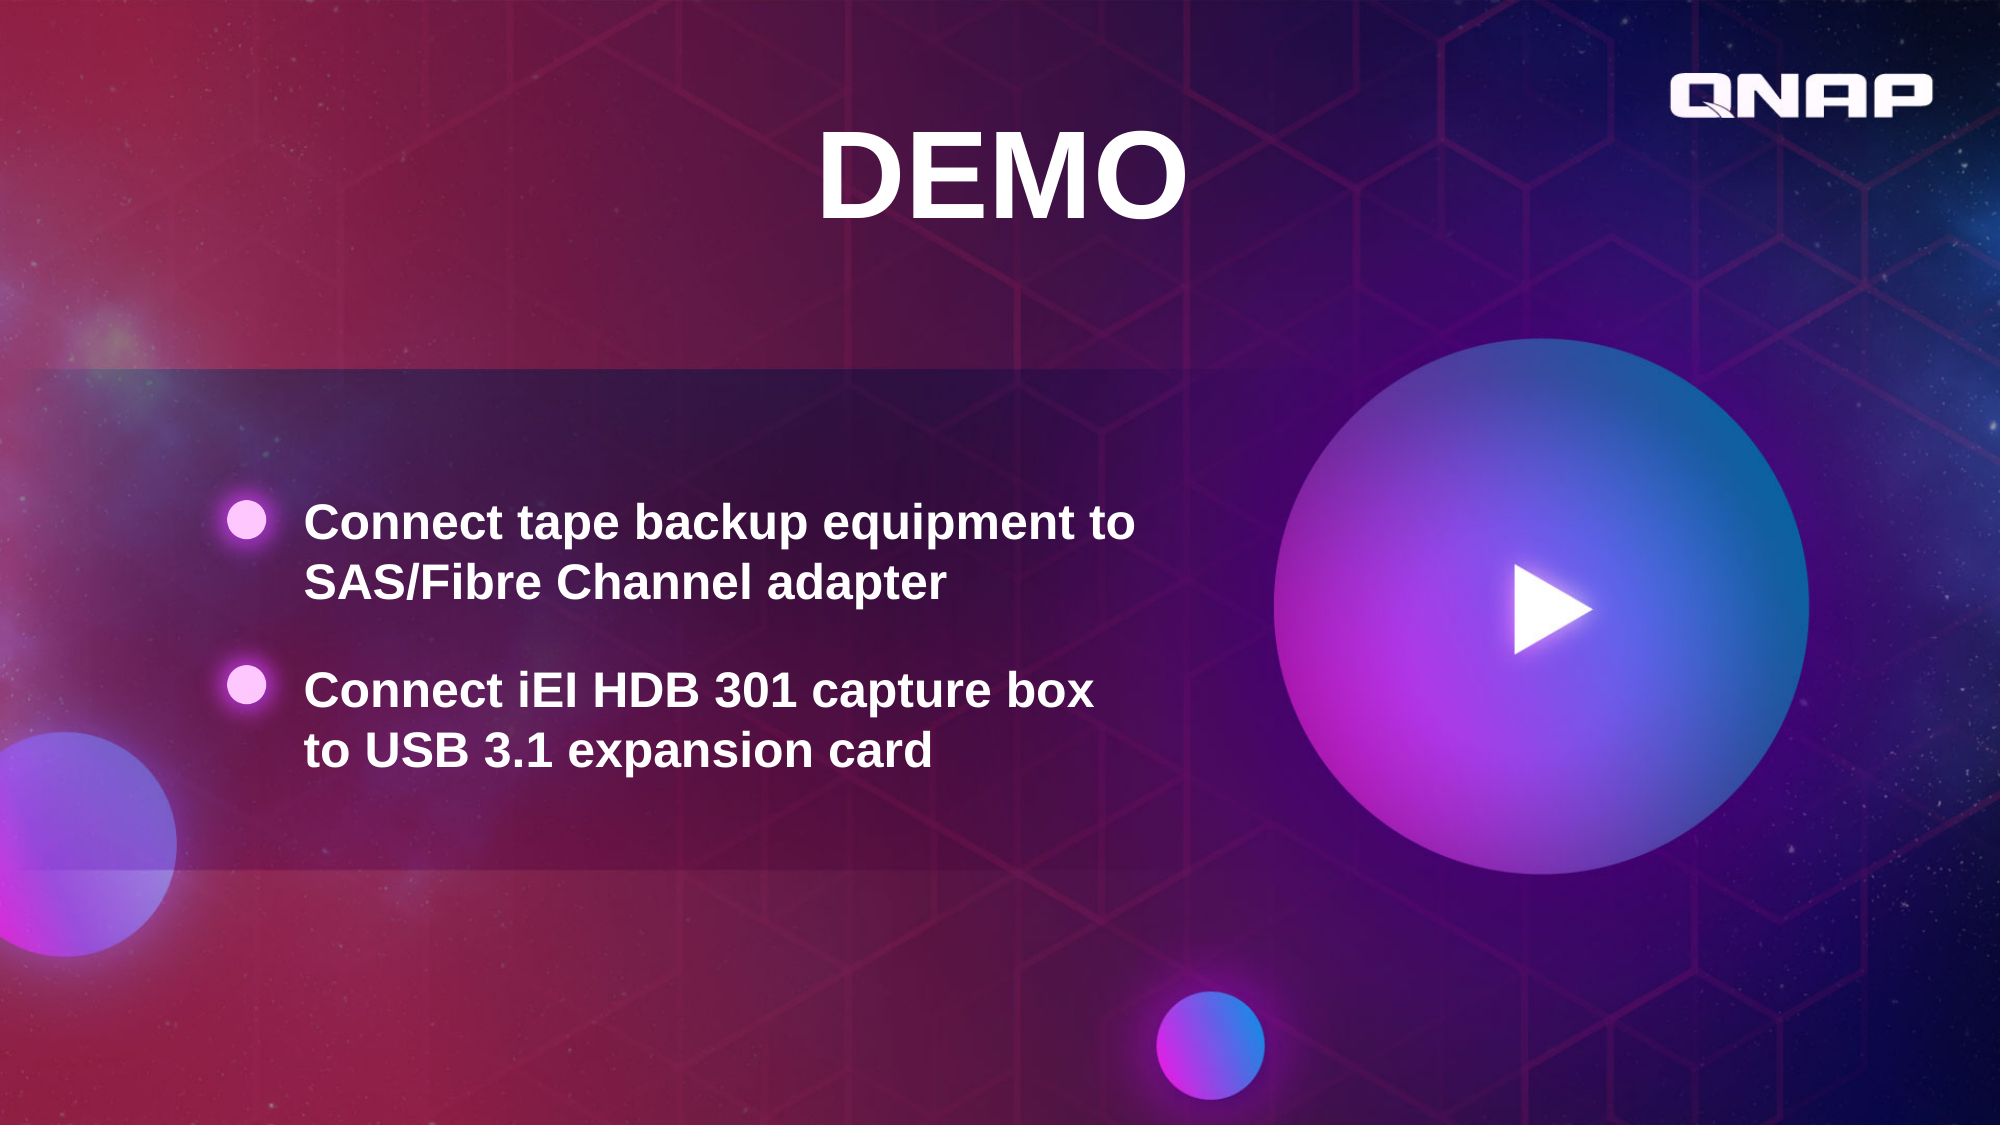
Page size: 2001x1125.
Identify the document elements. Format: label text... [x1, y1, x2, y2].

text_box Connect tape backup equipment to SAS/Fibre Channel adapter [288, 481, 1198, 617]
picture [0, 0, 2000, 1125]
text_box Connect iEI HDB 301 capture box to USB 3.1 expansion card [288, 649, 1157, 785]
text_box DEMO [140, 103, 1866, 281]
